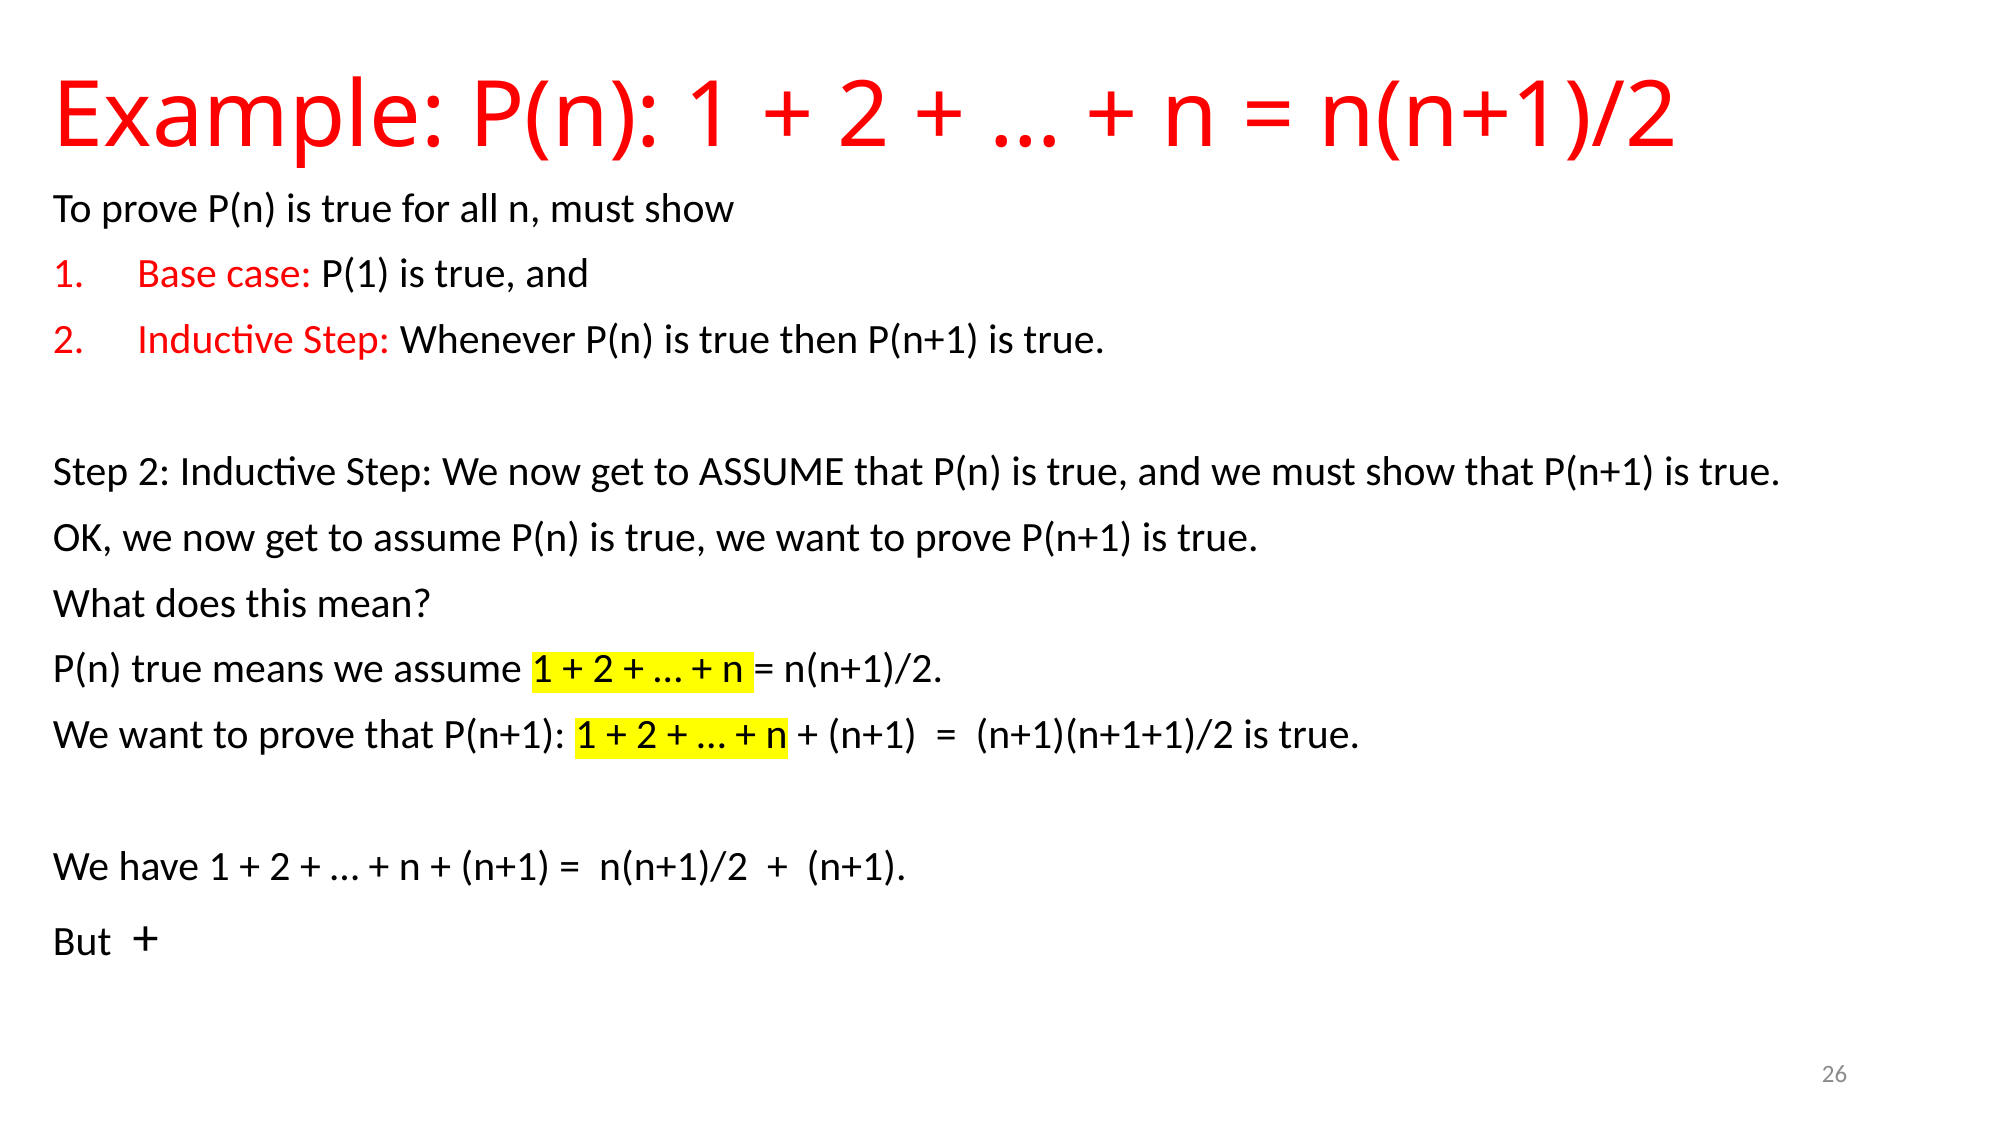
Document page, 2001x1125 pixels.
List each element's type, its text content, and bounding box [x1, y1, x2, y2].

slide_number 26 [1412, 1042, 1863, 1103]
title Example: P(n): 1 + 2 + … + n = n(n+1)/2 [37, 33, 1791, 201]
